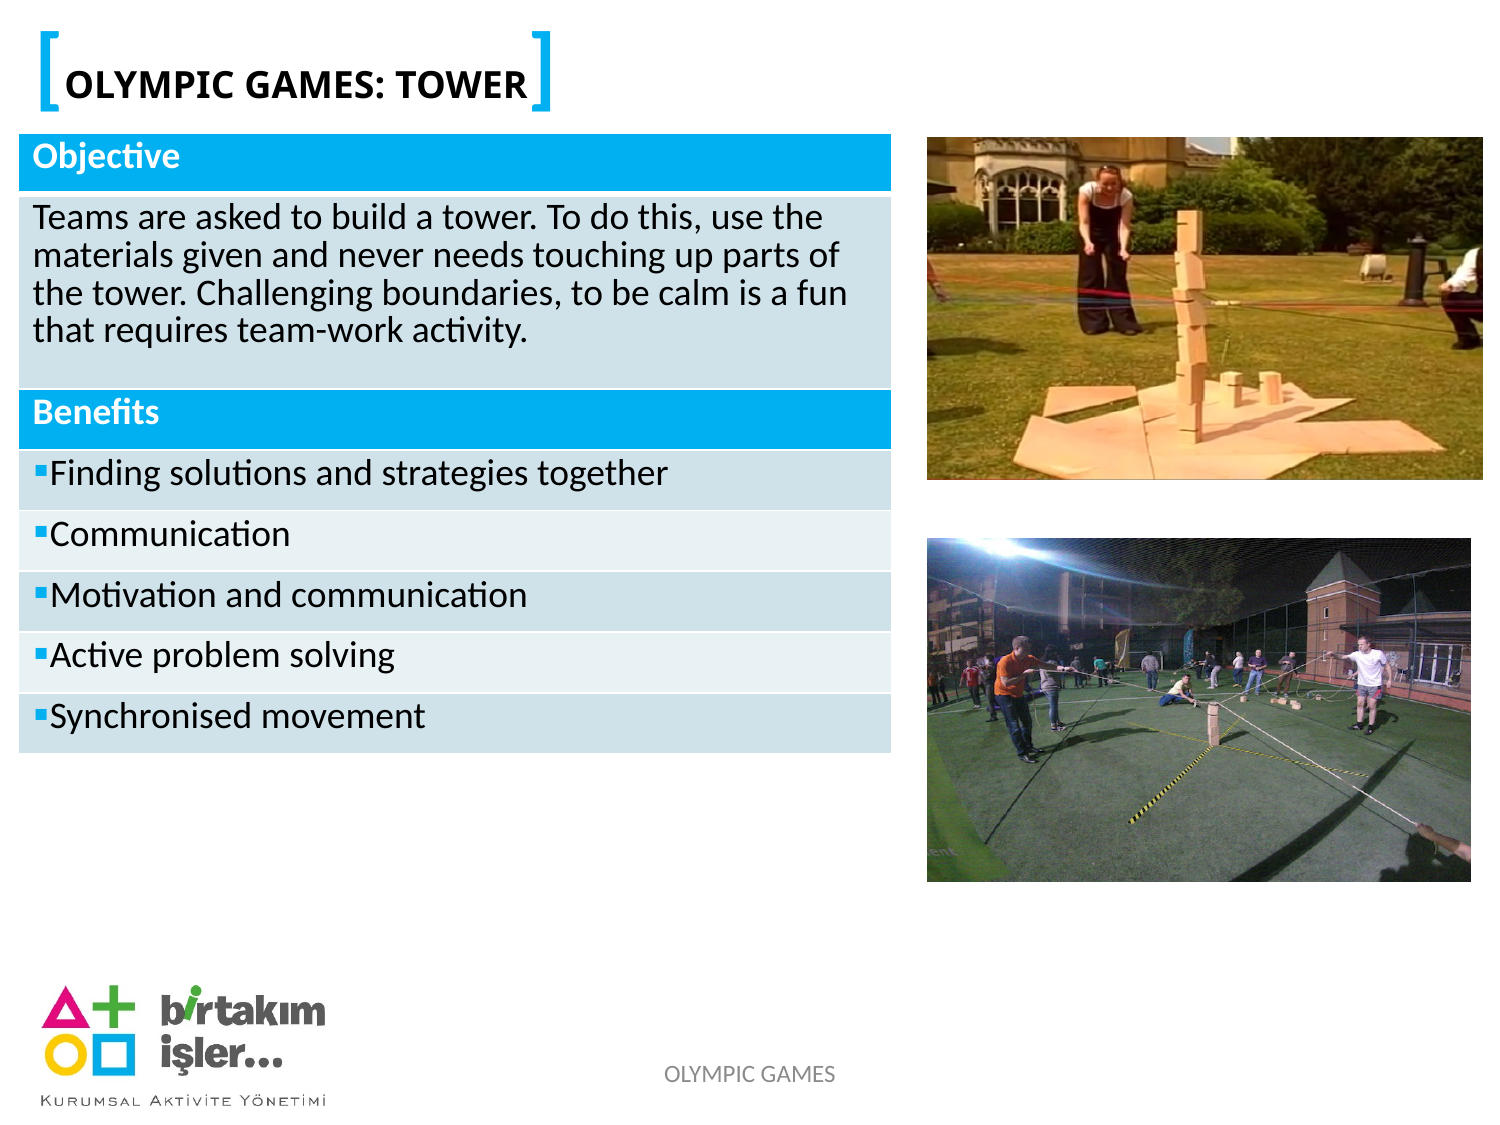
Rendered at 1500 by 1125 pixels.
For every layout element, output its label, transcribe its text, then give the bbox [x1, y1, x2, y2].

picture [41, 985, 326, 1107]
table_cell Communication [19, 511, 891, 570]
table_cell Finding solutions and strategies together [19, 451, 891, 510]
table_cell Synchronised movement [19, 694, 891, 753]
table_header Objective [19, 134, 891, 191]
picture [926, 136, 1483, 481]
table_cell Teams are asked to build a tower. To do this, use the materials given and never needs touching up parts of the tower. Challenging boundaries, to be calm is a fun that requires team-work activity. [19, 197, 891, 388]
table_cell Active problem solving [19, 633, 891, 692]
text_box [OLYMPIC GAMES: TOWER] [19, 0, 573, 125]
picture [926, 538, 1471, 882]
footer OLYMPIC GAMES [512, 1042, 988, 1103]
table_cell Motivation and communication [19, 572, 891, 631]
table_cell Benefits [19, 390, 891, 449]
